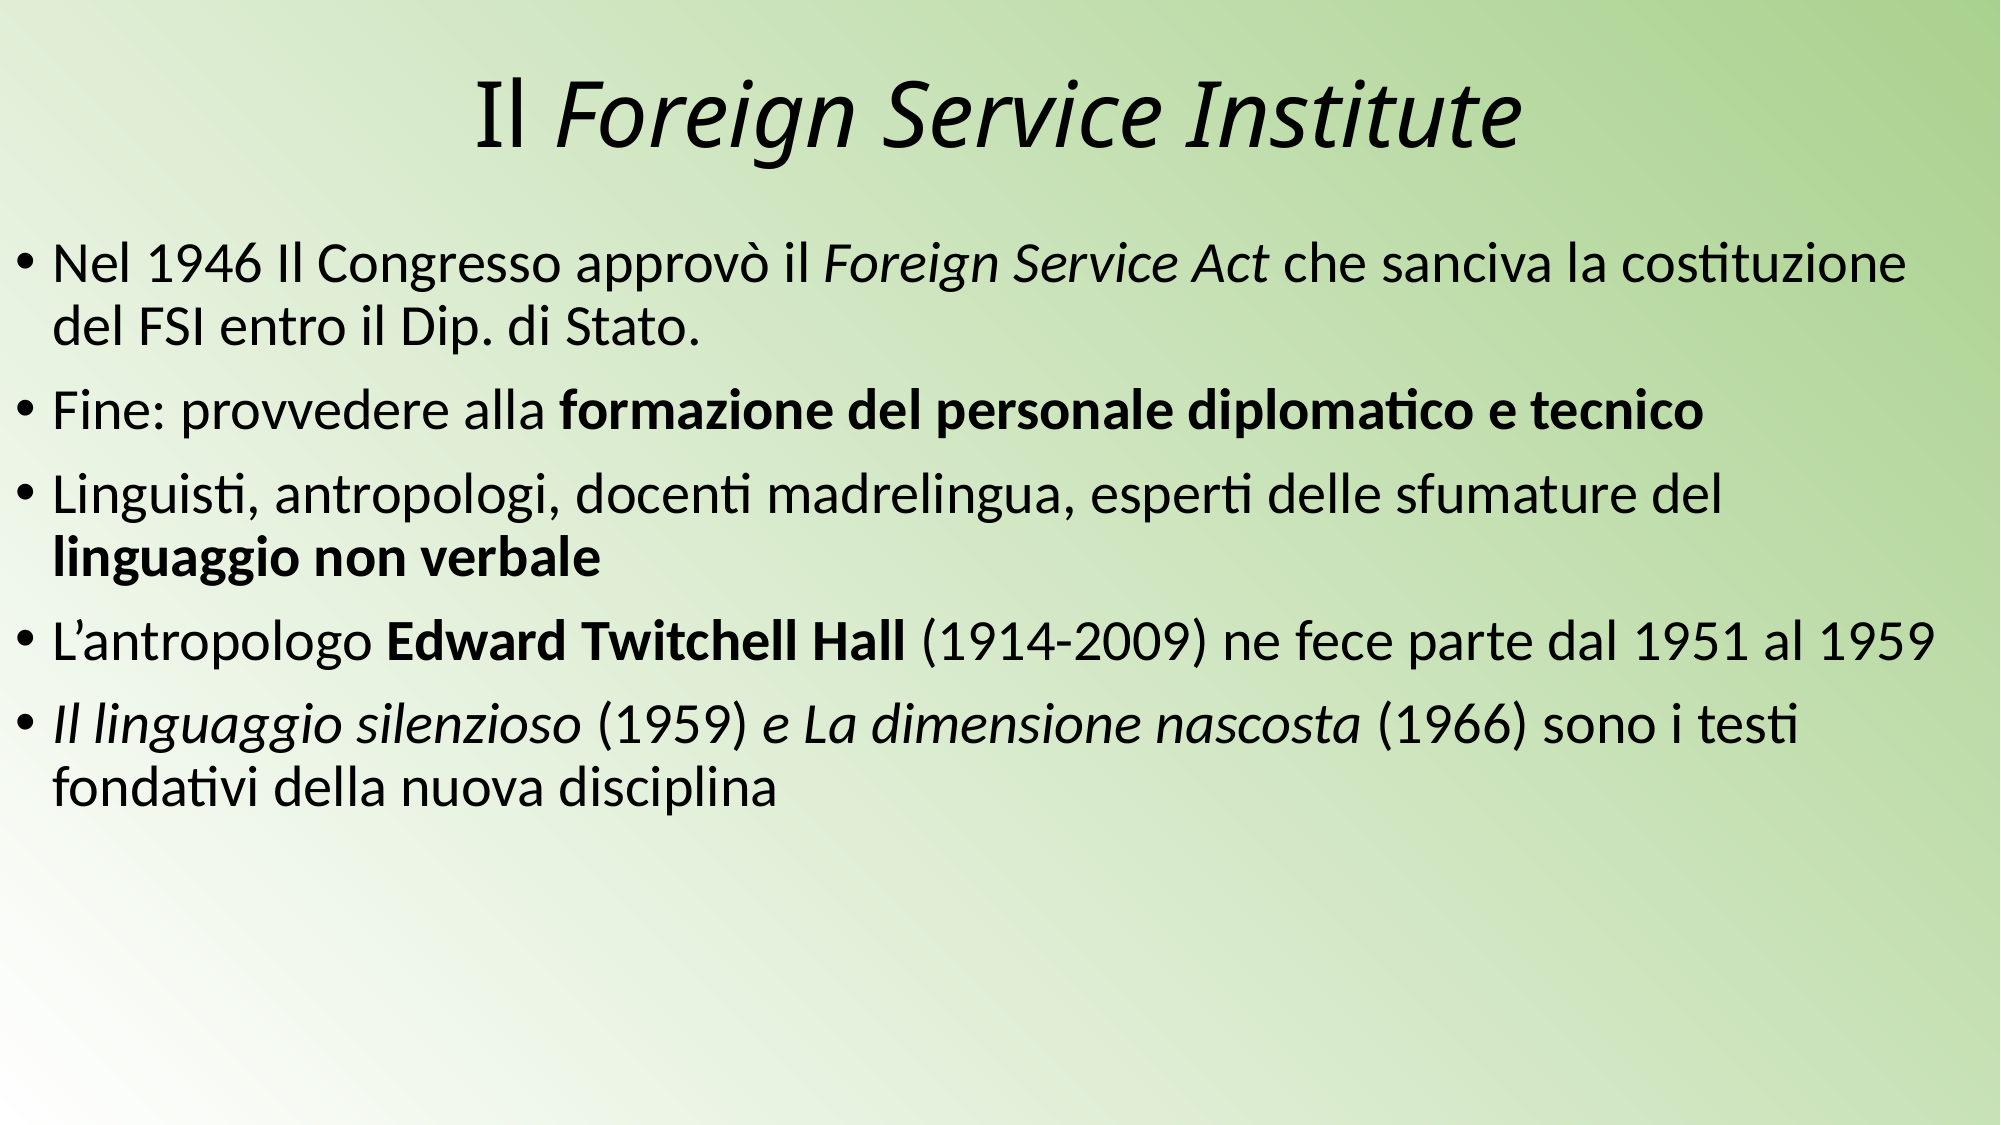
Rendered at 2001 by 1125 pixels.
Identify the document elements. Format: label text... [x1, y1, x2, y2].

list Nel 1946 Il Congresso approvò il Foreign Service Act che sanciva la costituzione del FSI entro il Dip. di Stato. Fine: provvedere alla formazione del personale diplomatico e tecnico Linguisti, antropologi, docenti madrelingua, esperti delle sfumature del linguaggio non verbale L’antropologo Edward Twitchell Hall (1914-2009) ne fece parte dal 1951 al 1959 Il linguaggio silenzioso (1959) e La dimensione nascosta (1966) sono i testi fondativi della nuova disciplina [0, 224, 2000, 1066]
title Il Foreign Service Institute [137, 59, 1863, 175]
